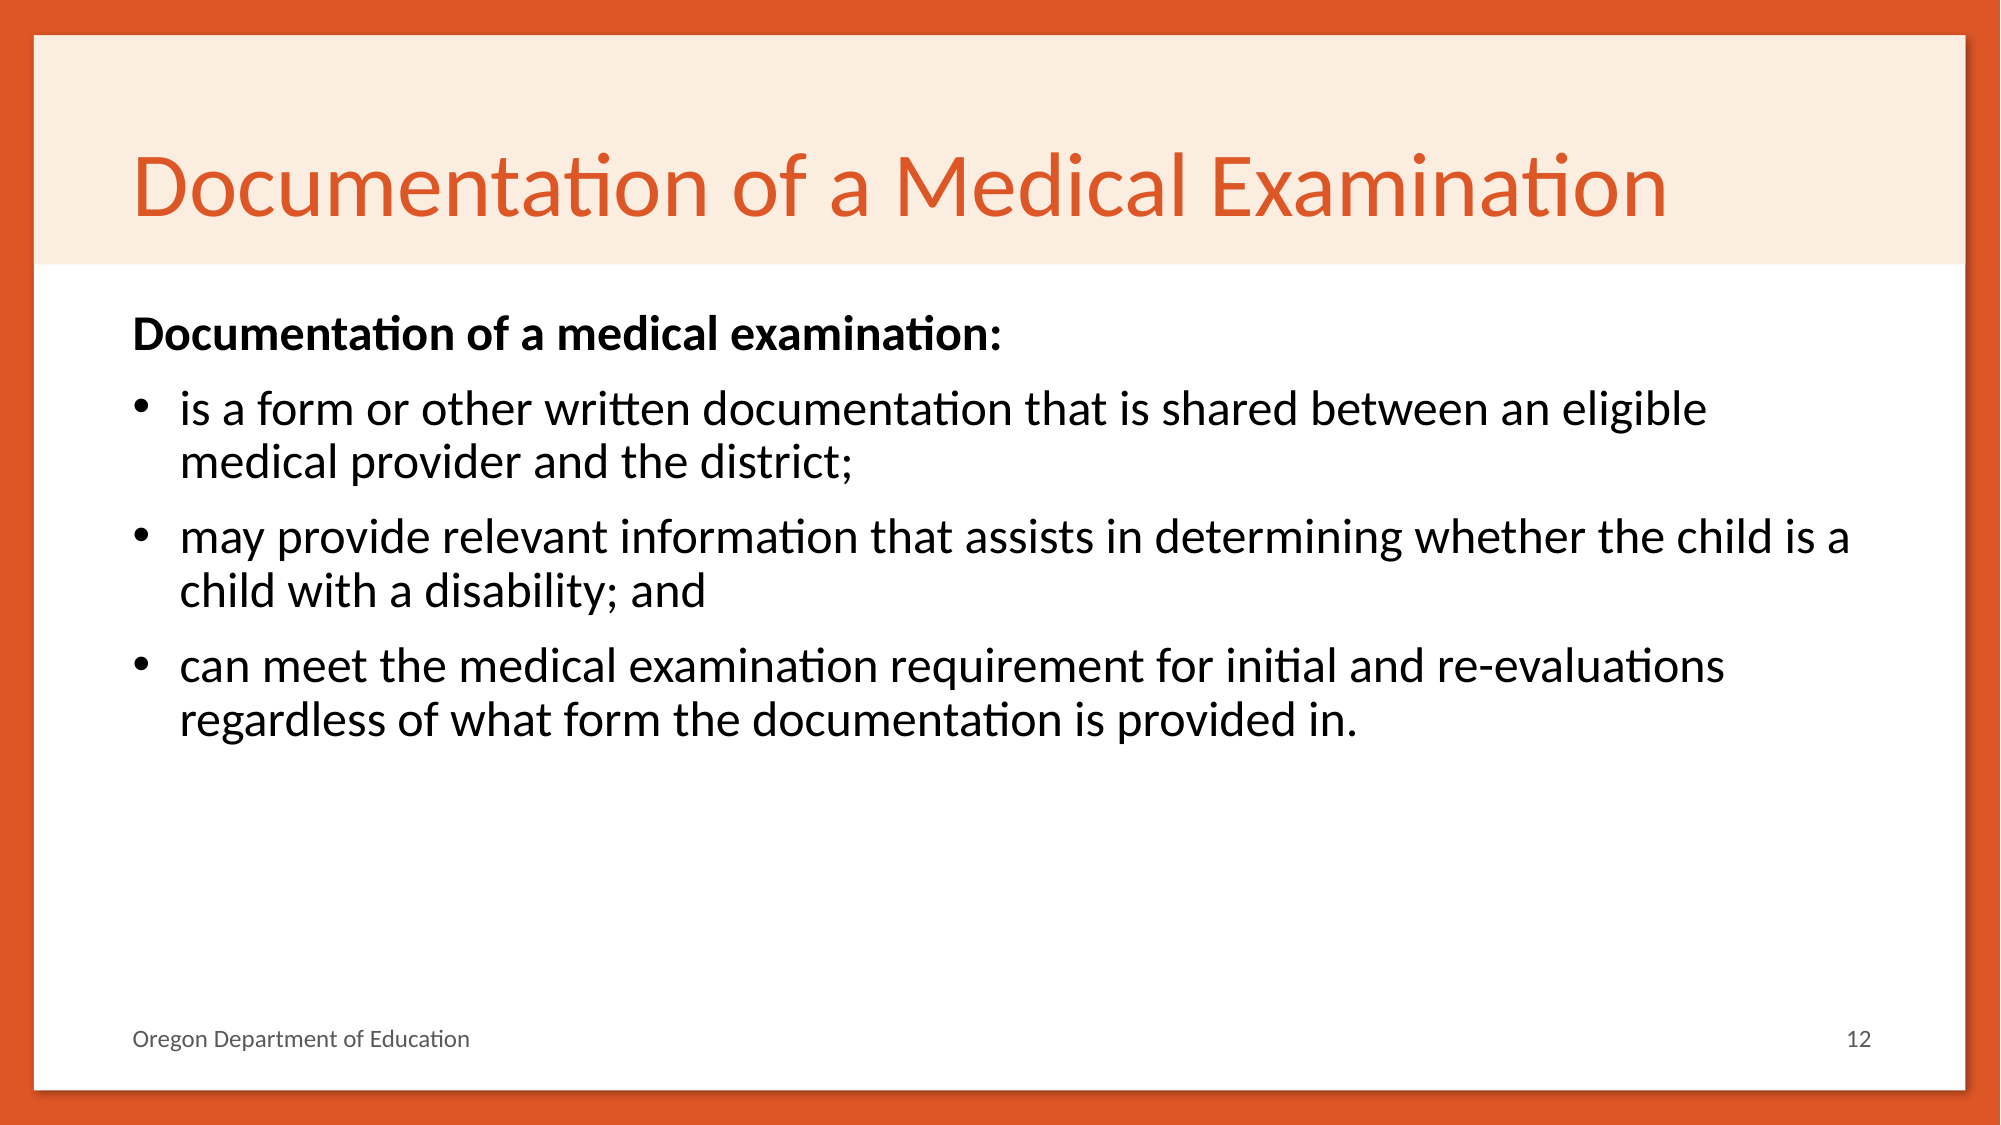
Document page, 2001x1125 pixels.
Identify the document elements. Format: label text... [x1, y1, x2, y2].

title Documentation of a Medical Examination [117, 75, 1887, 244]
list Documentation of a medical examination: is a form or other written documentation that is shared between an eligible medical provider and the district; may provide relevant information that assists in determining whether the child is a child with a disability; and can meet the medical examination requirement for initial and re-evaluations regardless of what form the documentation is provided in. [117, 299, 1887, 974]
slide_number 12 [1412, 1007, 1887, 1068]
footer Oregon Department of Education [117, 1007, 588, 1068]
